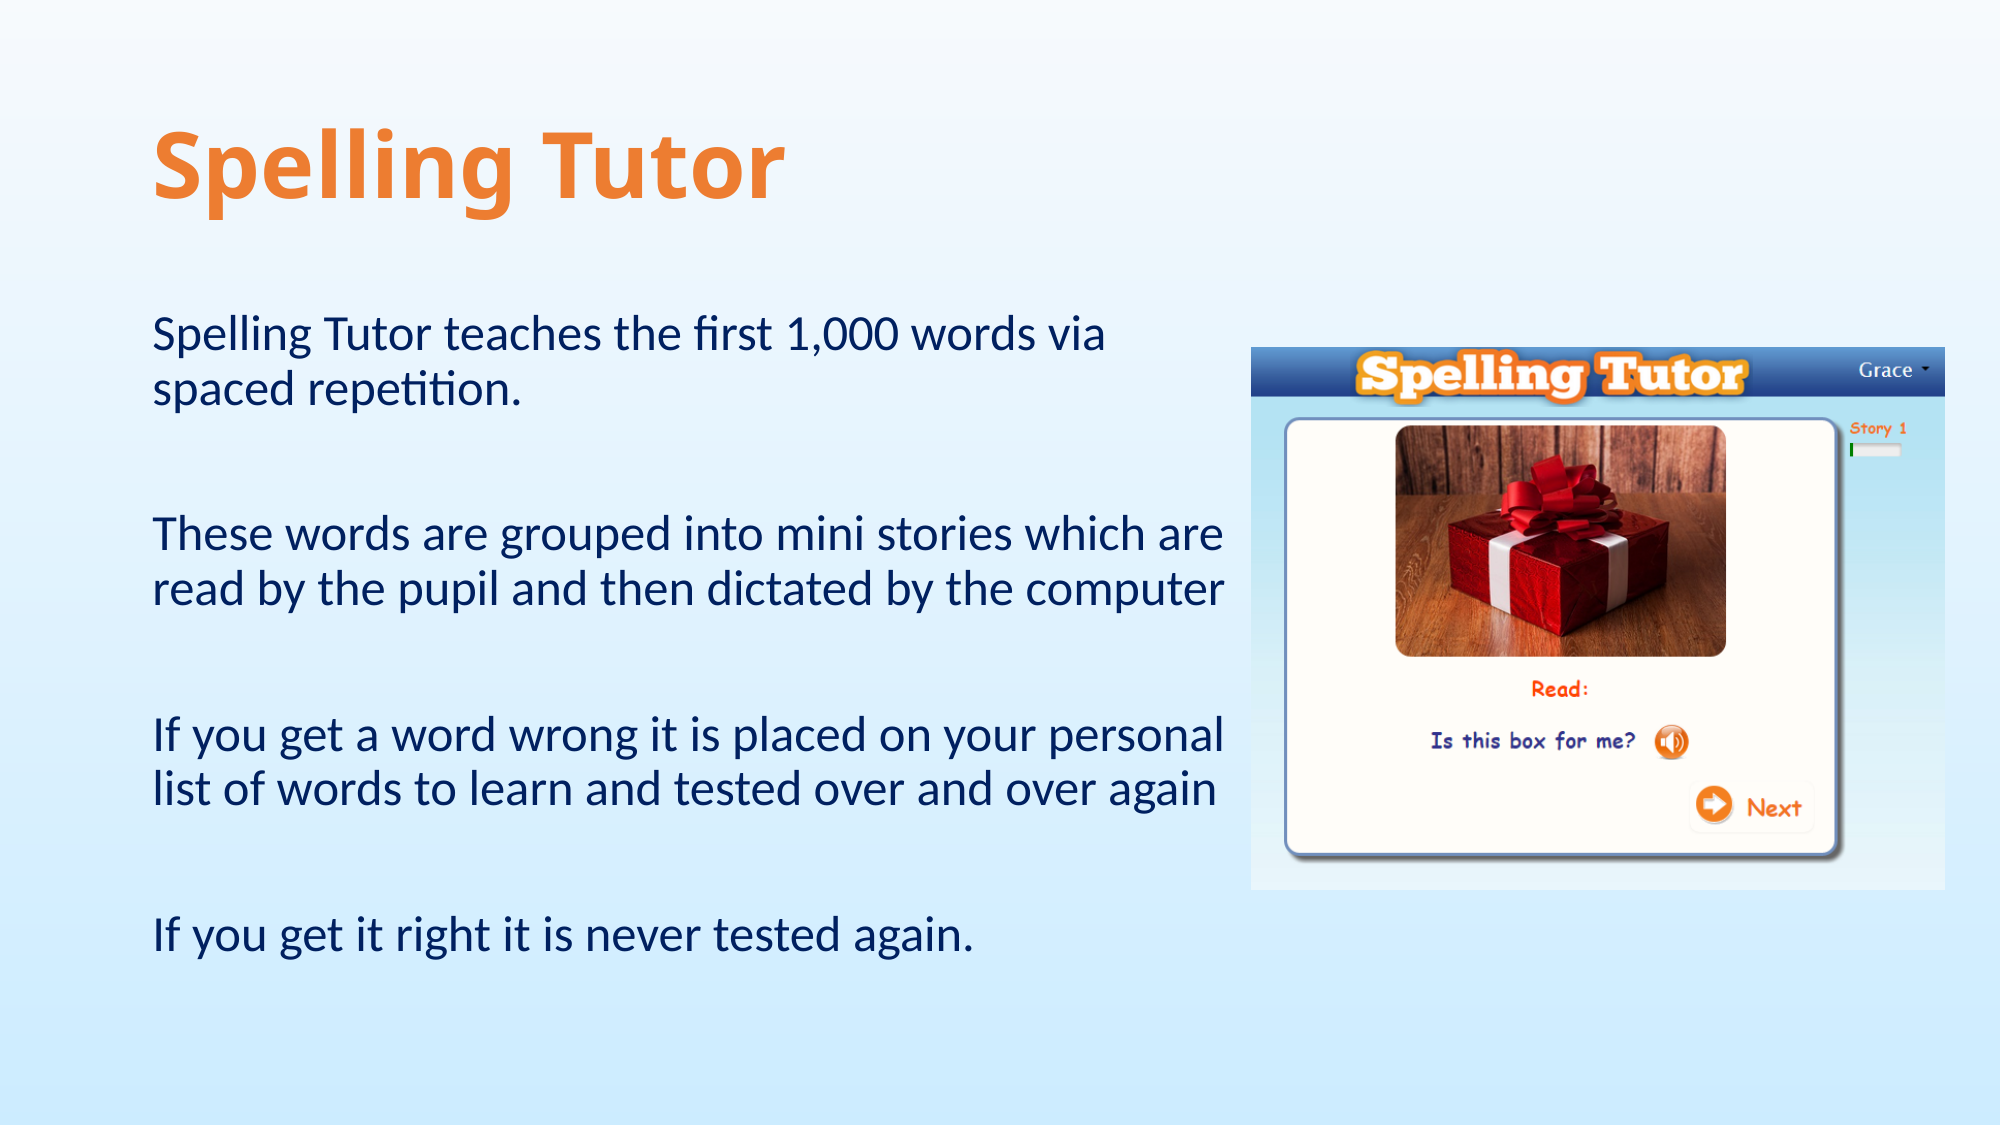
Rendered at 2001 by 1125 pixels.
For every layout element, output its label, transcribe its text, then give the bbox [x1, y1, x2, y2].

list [1250, 347, 1945, 891]
list Spelling Tutor teaches the first 1,000 words via spaced repetition. These words are grouped into mini stories which are read by the pupil and then dictated by the computer If you get a word wrong it is placed on your personal list of words to learn and tested over and over again If you get it right it is never tested again. [137, 299, 1254, 1014]
title Spelling Tutor [137, 59, 1863, 278]
